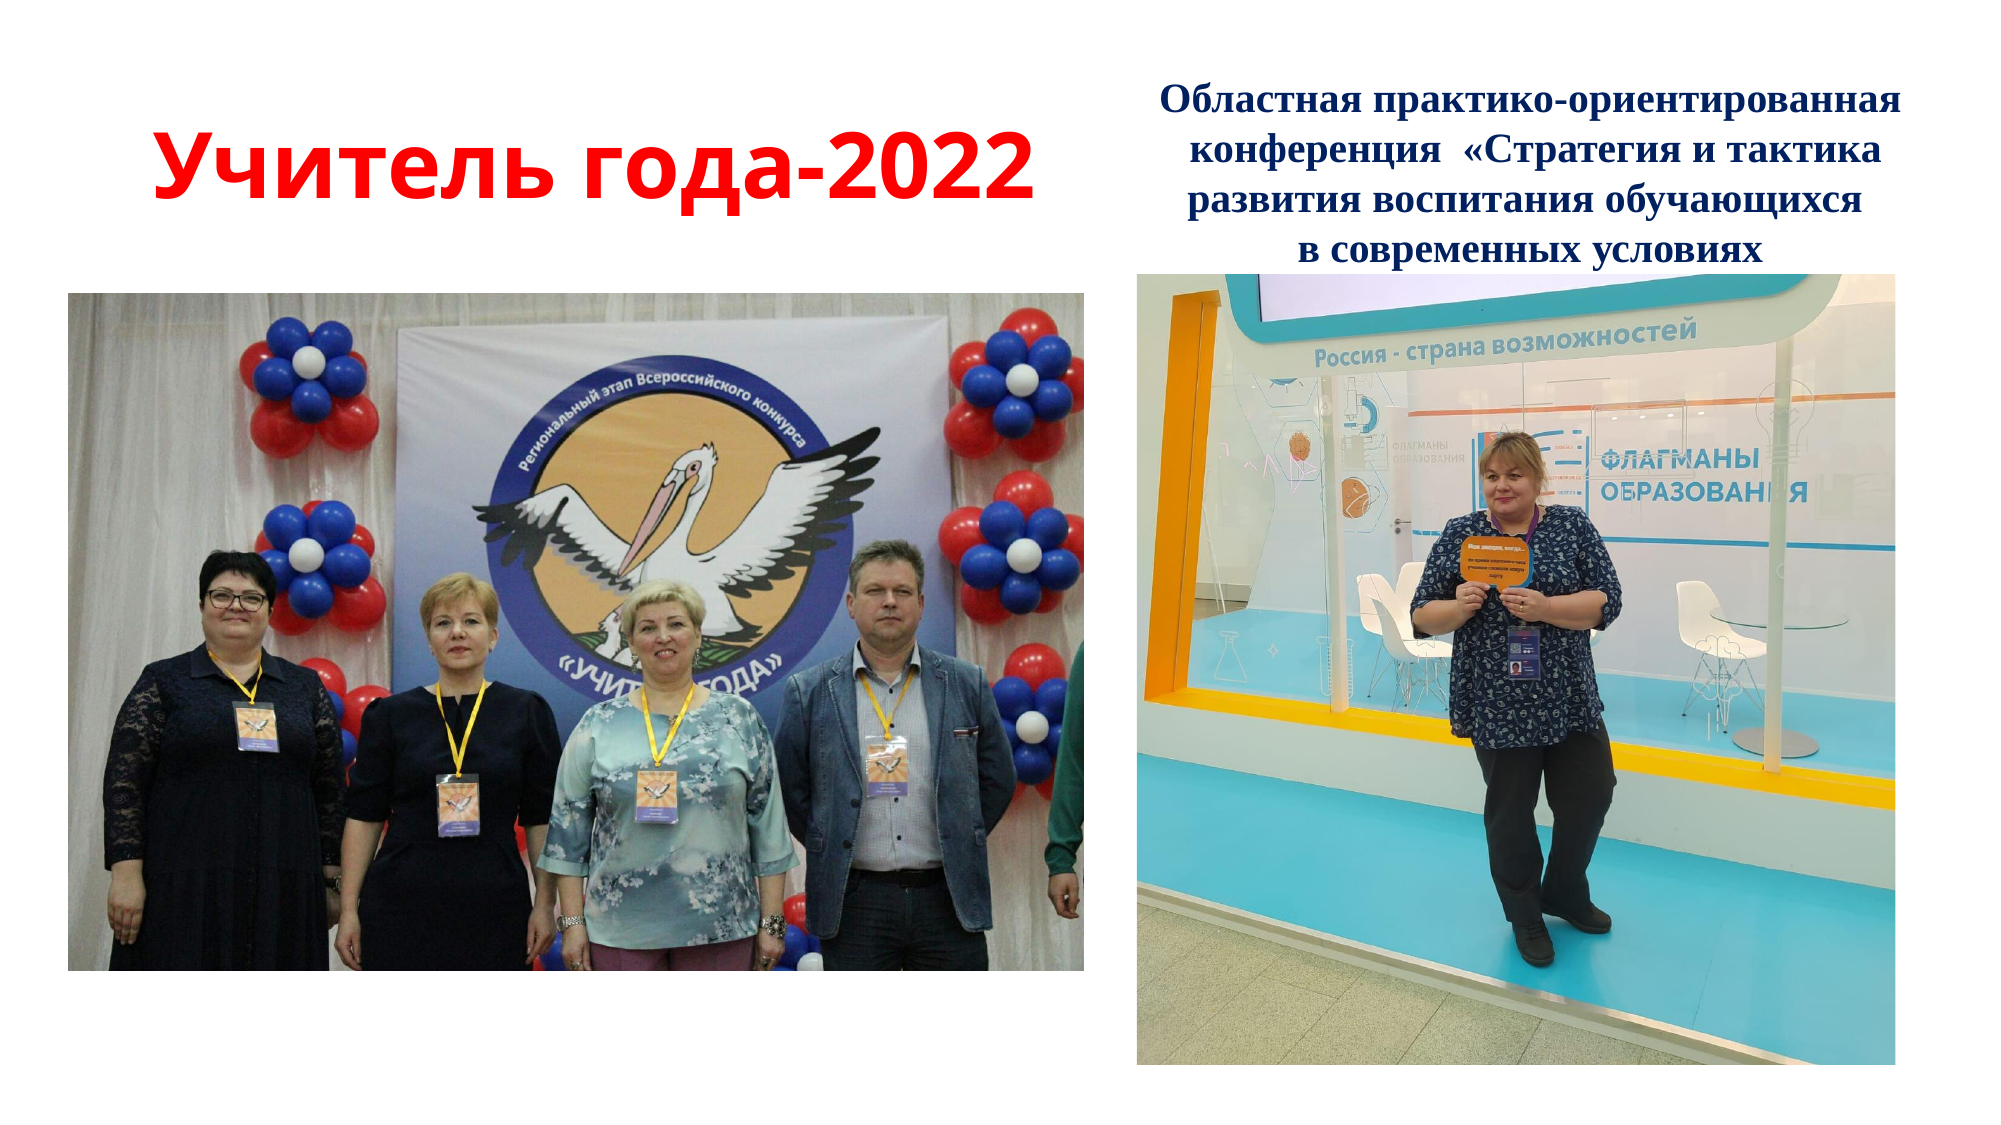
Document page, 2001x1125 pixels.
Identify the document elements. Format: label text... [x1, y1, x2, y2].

text_box Областная практико-ориентированная конференция «Стратегия и тактика развития воспитания обучающихся в современных условиях [1144, 63, 1917, 279]
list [68, 293, 1084, 971]
title Учитель года-2022 [137, 59, 1863, 278]
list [1136, 274, 1896, 1065]
